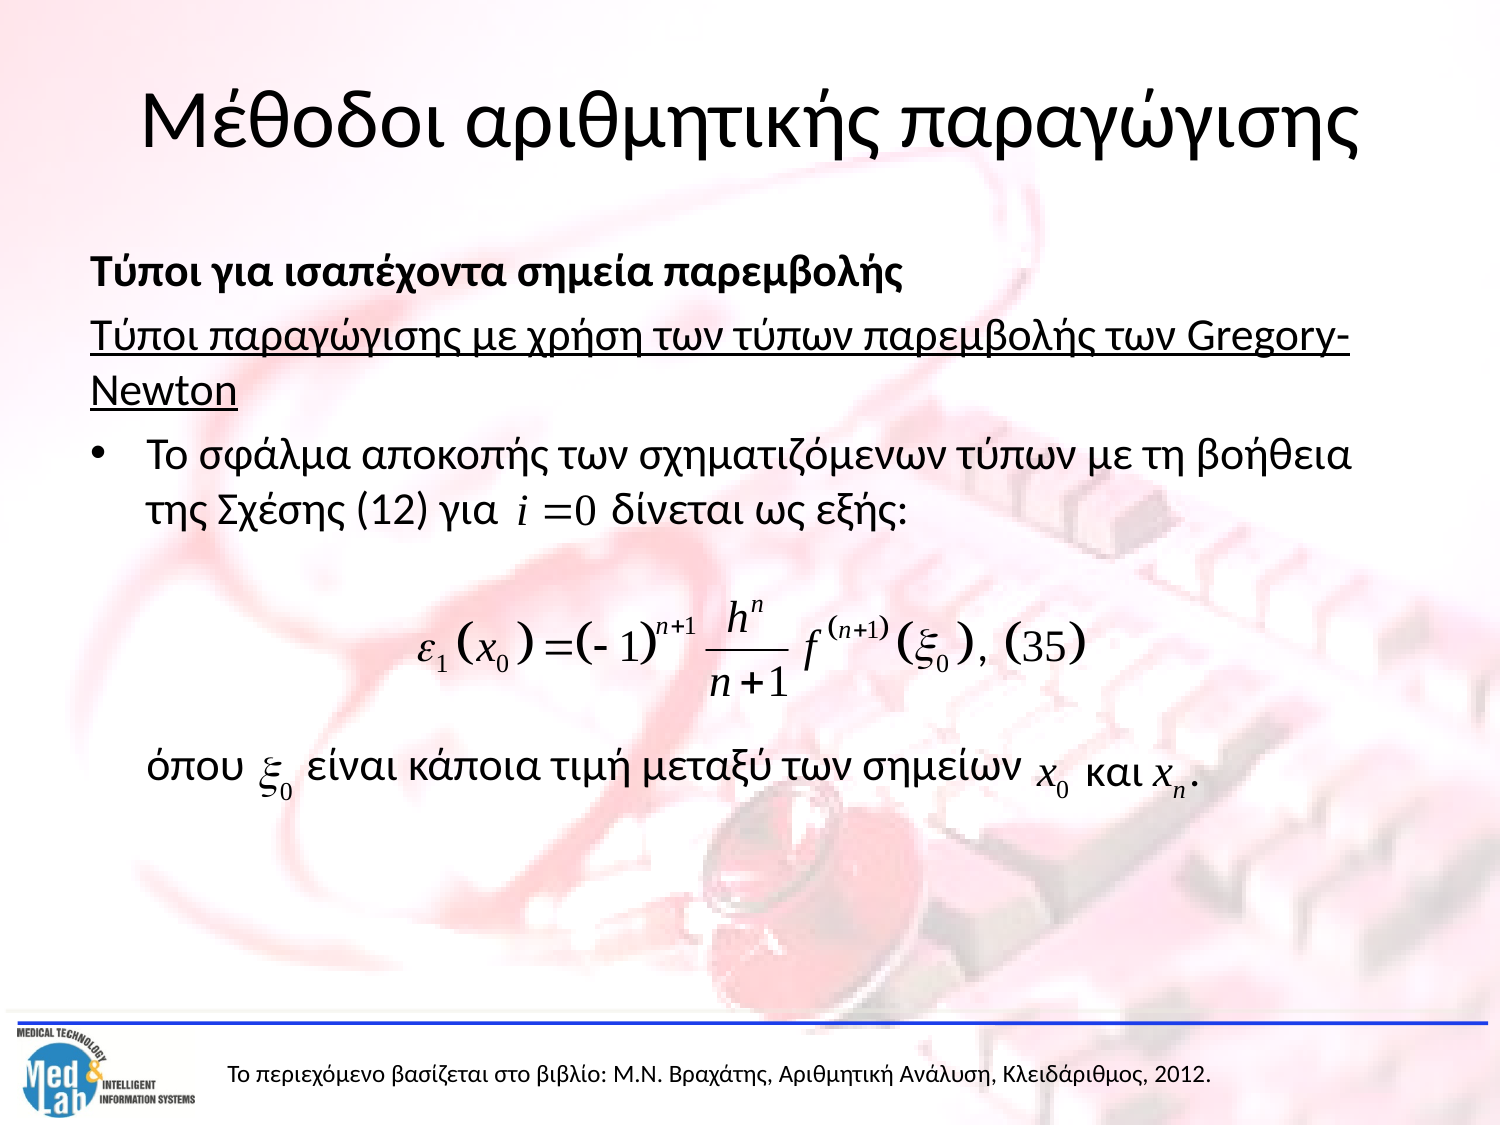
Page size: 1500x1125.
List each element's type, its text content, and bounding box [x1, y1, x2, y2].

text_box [409, 582, 1091, 707]
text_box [252, 744, 301, 812]
title Μέθοδοι αριθμητικής παραγώγισης [75, 20, 1425, 208]
list Τύποι για ισαπέχοντα σημεία παρεμβολής Τύποι παραγώγισης με χρήση των τύπων παρεμβολής των Gregory-Newton Το σφάλμα αποκοπής των σχηματιζόμενων τύπων με τη βοήθεια της Σχέσης (12) για δίνεται ως εξής: όπου είναι κάποια τιμή μεταξύ των σημείων [75, 233, 1425, 1012]
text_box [1027, 741, 1208, 810]
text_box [510, 483, 605, 537]
picture [17, 1028, 195, 1118]
